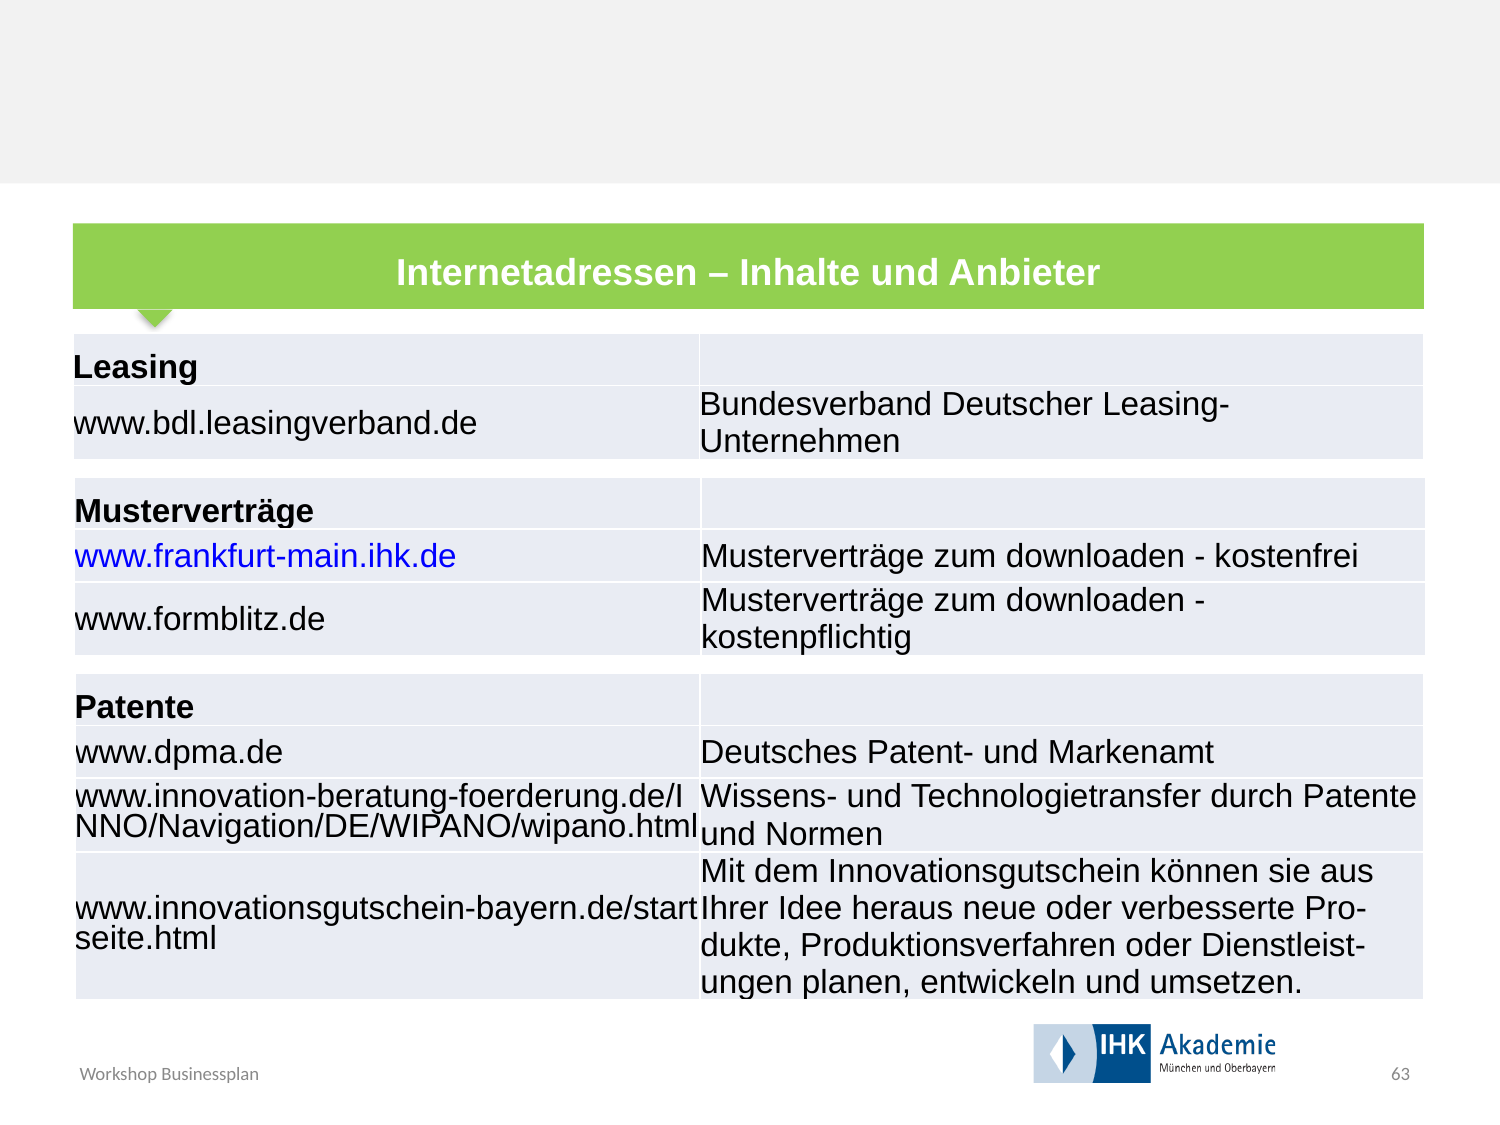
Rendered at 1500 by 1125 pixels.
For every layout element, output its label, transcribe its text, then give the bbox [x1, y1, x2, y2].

table_cell www.innovationsgutschein-bayern.de/startseite.html [76, 853, 699, 999]
slide_number 63 [1305, 1042, 1425, 1103]
table_header Patente [76, 674, 699, 725]
table_cell Bundesverband Deutscher Leasing-Unternehmen [700, 386, 1423, 459]
table_cell Musterverträge zum downloaden - kostenfrei [702, 530, 1425, 581]
table_cell www.formblitz.de [75, 583, 700, 655]
footer Workshop Businessplan [64, 1053, 976, 1096]
table_header [700, 334, 1423, 385]
table_cell www.innovation-beratung-foerderung.de/INNO/Navigation/DE/WIPANO/wipano.html [76, 779, 699, 851]
table_header [701, 674, 1423, 725]
table_header [702, 478, 1425, 528]
table_header Leasing [74, 334, 699, 385]
table_cell www.frankfurt-main.ihk.de [75, 530, 700, 581]
list Internetadressen – Inhalte und Anbieter [72, 223, 1424, 309]
table_cell www.dpma.de [76, 726, 699, 777]
table_cell Mit dem Innovationsgutschein können sie aus Ihrer Idee heraus neue oder verbesserte Pro-dukte, Produktionsverfahren oder Dienstleist-ungen planen, entwickeln und umsetzen. [701, 853, 1423, 999]
table_cell Musterverträge zum downloaden - kostenpflichtig [702, 583, 1425, 655]
table_cell Wissens- und Technologietransfer durch Patente und Normen [701, 779, 1423, 851]
table_cell www.bdl.leasingverband.de [74, 386, 699, 459]
table_cell Deutsches Patent- und Markenamt [701, 726, 1423, 777]
table_header Musterverträge [75, 478, 700, 528]
